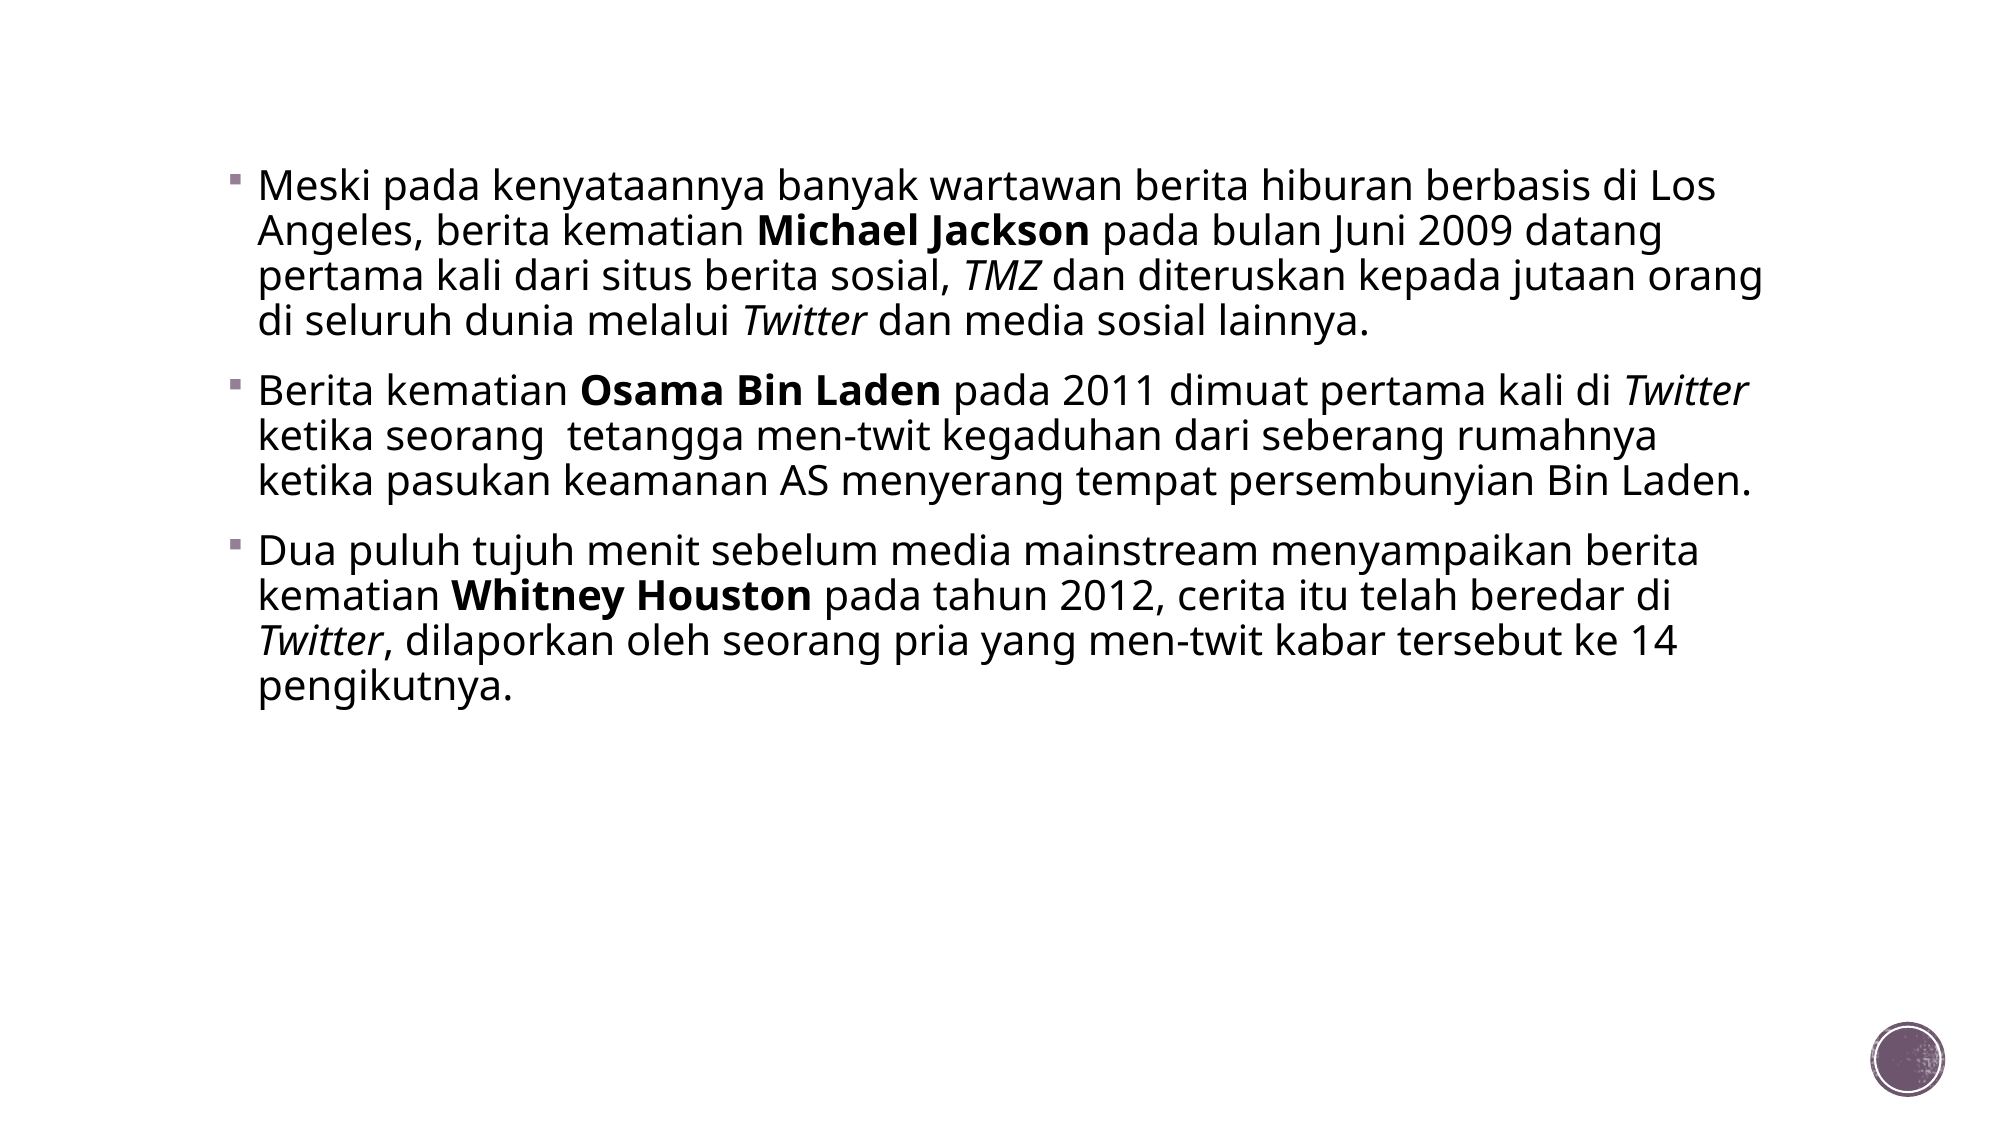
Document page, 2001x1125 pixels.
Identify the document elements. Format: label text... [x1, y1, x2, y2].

list Meski pada kenyataannya banyak wartawan berita hiburan berbasis di Los Angeles, berita kematian Michael Jackson pada bulan Juni 2009 datang pertama kali dari situs berita sosial, TMZ dan diteruskan kepada jutaan orang di seluruh dunia melalui Twitter dan media sosial lainnya. Berita kematian Osama Bin Laden pada 2011 dimuat pertama kali di Twitter ketika seorang tetangga men-twit kegaduhan dari seberang rumahnya ketika pasukan keamanan AS menyerang tempat persembunyian Bin Laden. Dua puluh tujuh menit sebelum media mainstream menyampaikan berita kematian Whitney Houston pada tahun 2012, cerita itu telah beredar di Twitter, dilaporkan oleh seorang pria yang men-twit kabar tersebut ke 14 pengikutnya. [212, 156, 1788, 964]
